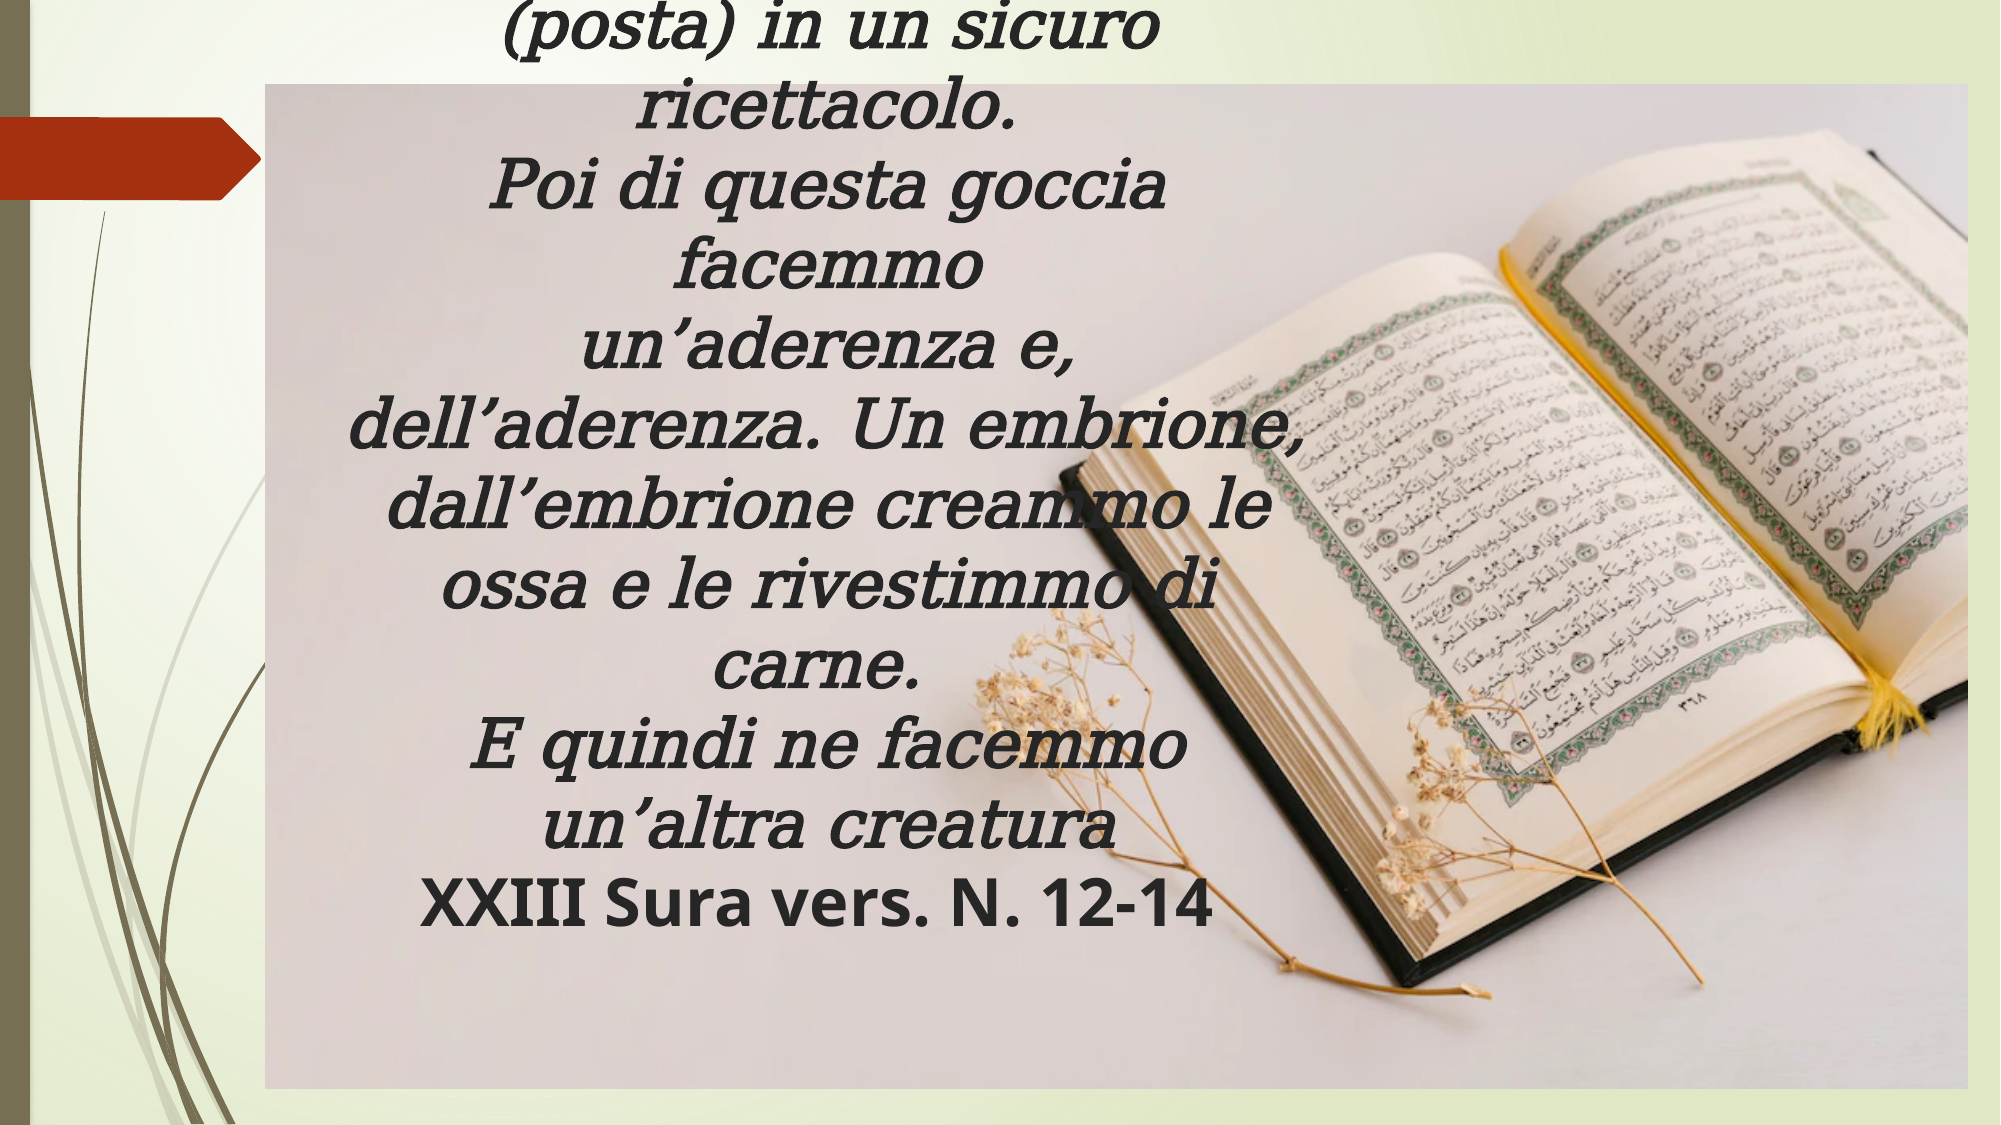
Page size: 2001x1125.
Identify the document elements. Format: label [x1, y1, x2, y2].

list [265, 84, 1968, 1089]
